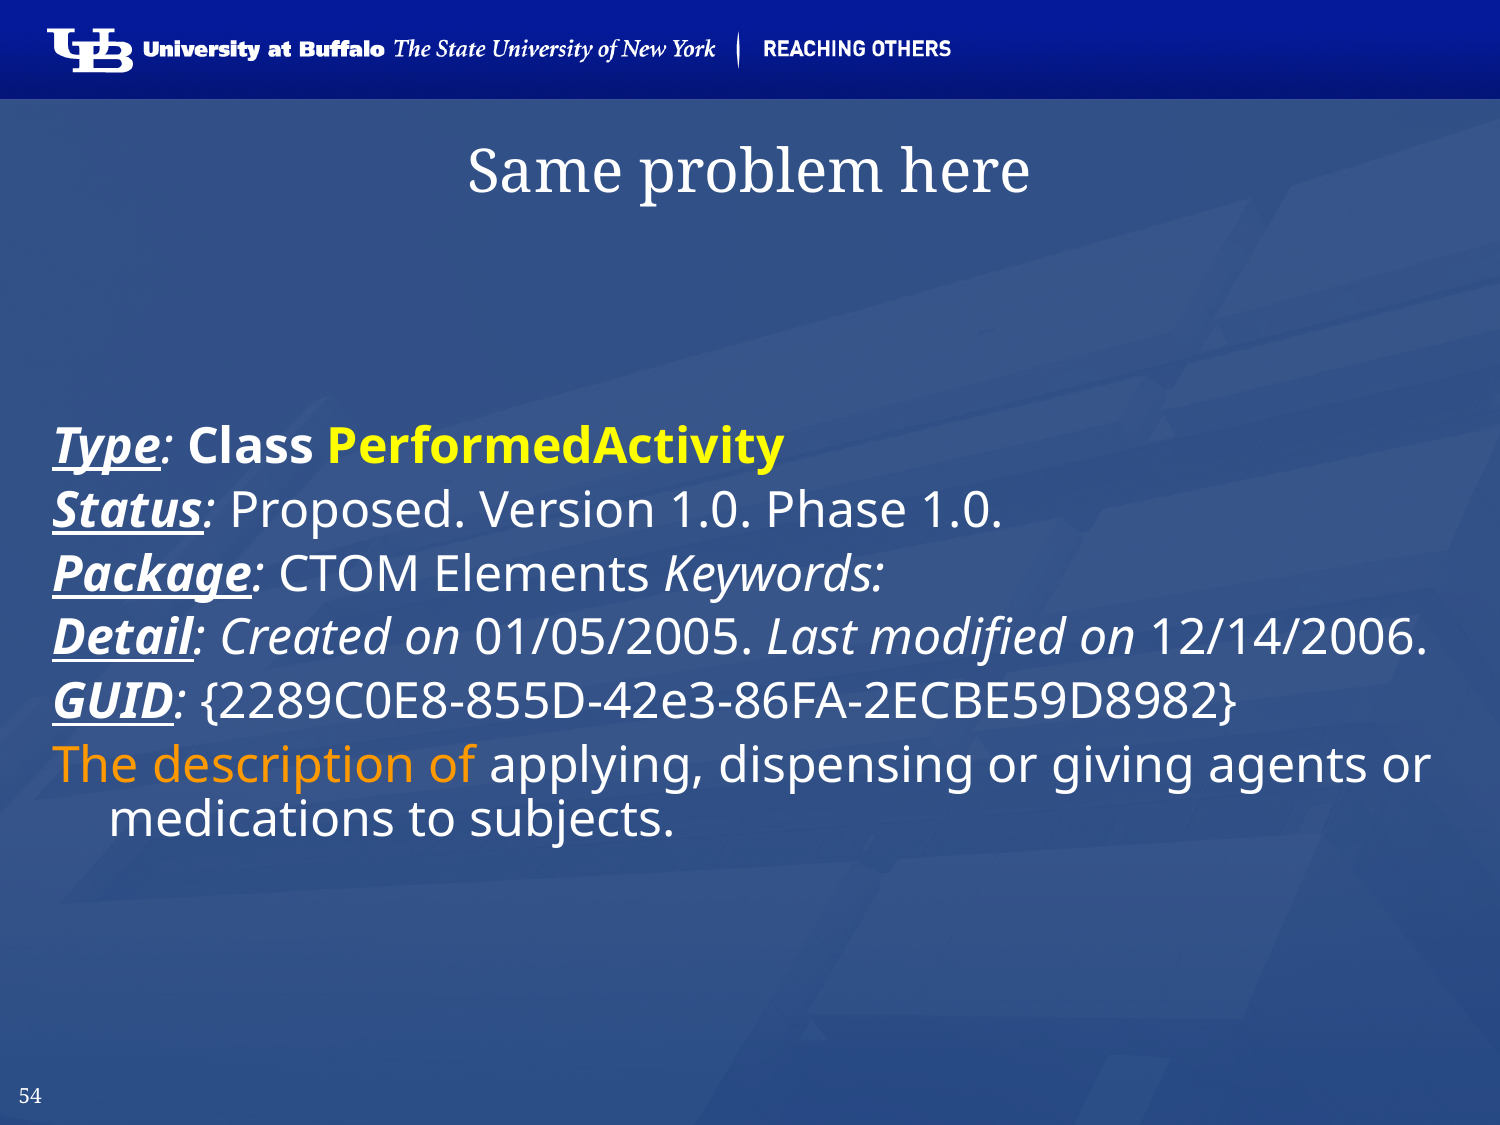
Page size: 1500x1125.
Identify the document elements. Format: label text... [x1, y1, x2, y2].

title Same problem here [37, 125, 1463, 250]
list Type: Class PerformedActivity Status: Proposed. Version 1.0. Phase 1.0. Package: CTOM Elements Keywords: Detail: Created on 01/05/2005. Last modified on 12/14/2006. GUID: {2289C0E8-855D-42e3-86FA-2ECBE59D8982} The description of applying, dispensing or giving agents or medications to subjects. [37, 412, 1463, 1088]
picture [0, 0, 1500, 99]
